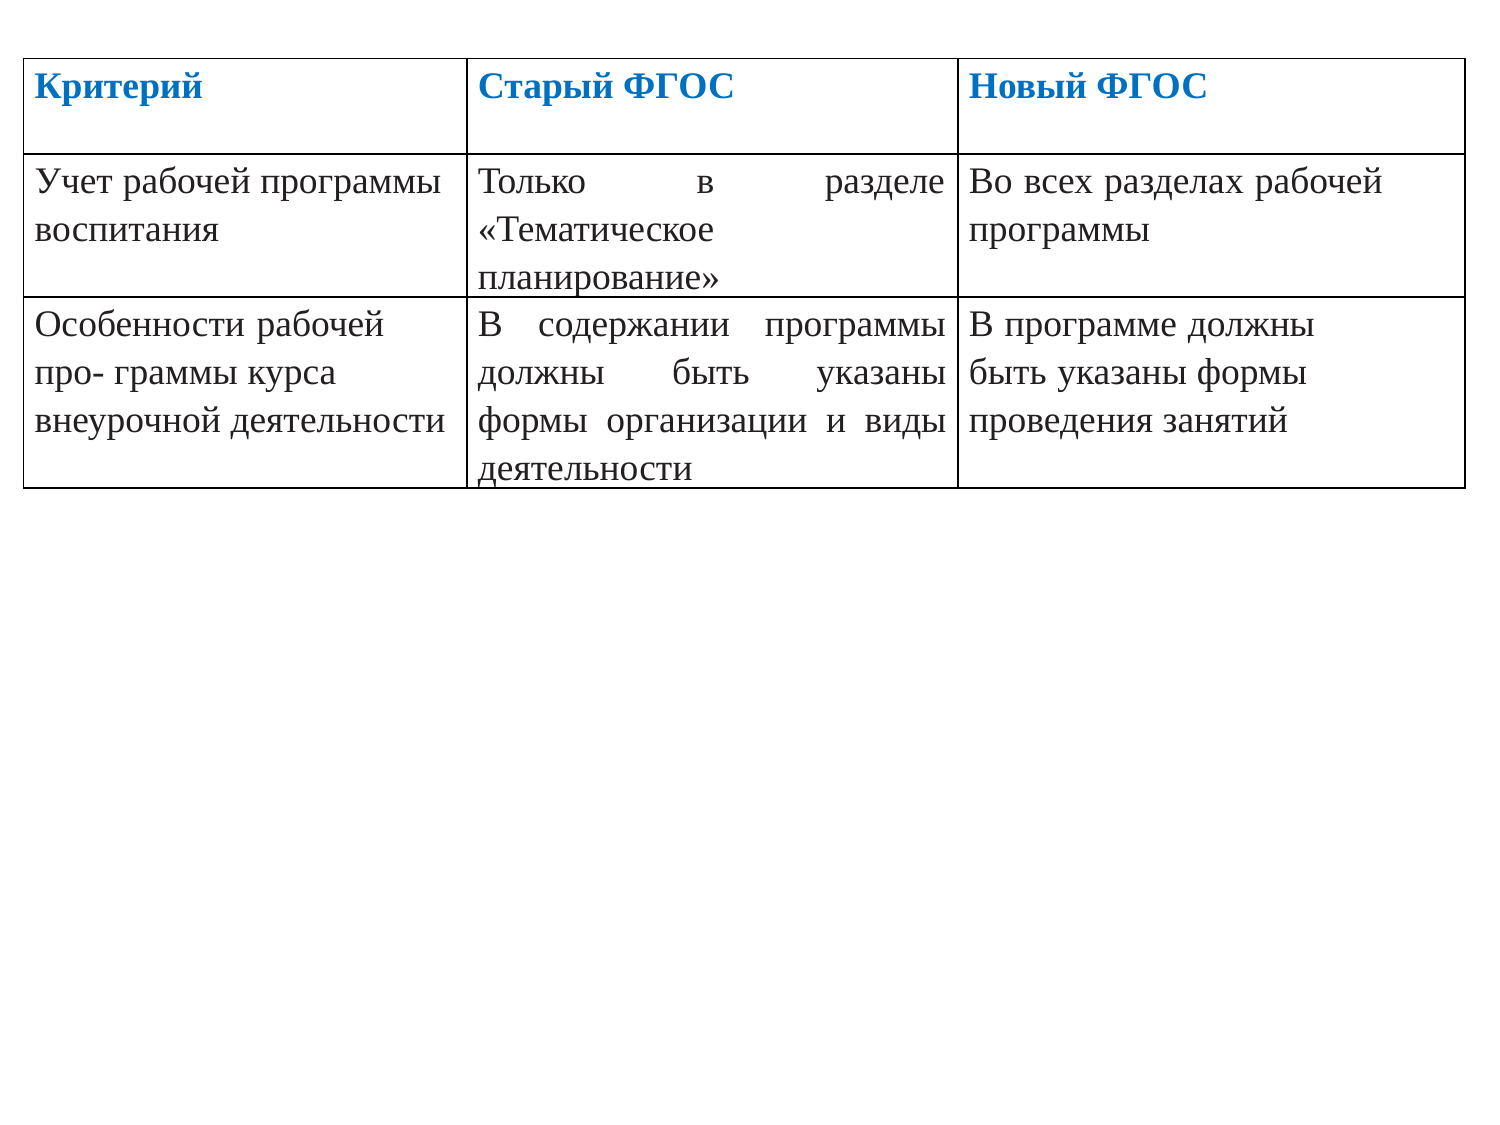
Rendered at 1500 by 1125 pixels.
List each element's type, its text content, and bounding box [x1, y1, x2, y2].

table_cell Во всех разделах рабочей программы [959, 155, 1464, 296]
table_cell В программе должны быть указаны формы проведения занятий [959, 298, 1464, 487]
table_cell Учет рабочей программы воспитания [24, 155, 466, 296]
table_cell Особенности рабочей про- граммы курса внеурочной деятельности [24, 298, 466, 487]
table_header Новый ФГОС [959, 59, 1464, 153]
table_cell В содержании программы должны быть указаны формы организации и виды деятельности [468, 298, 957, 487]
table_header Критерий [24, 59, 466, 153]
table_cell Только в разделе «Тематическое планирование» [468, 155, 957, 296]
table_header Старый ФГОС [468, 59, 957, 153]
